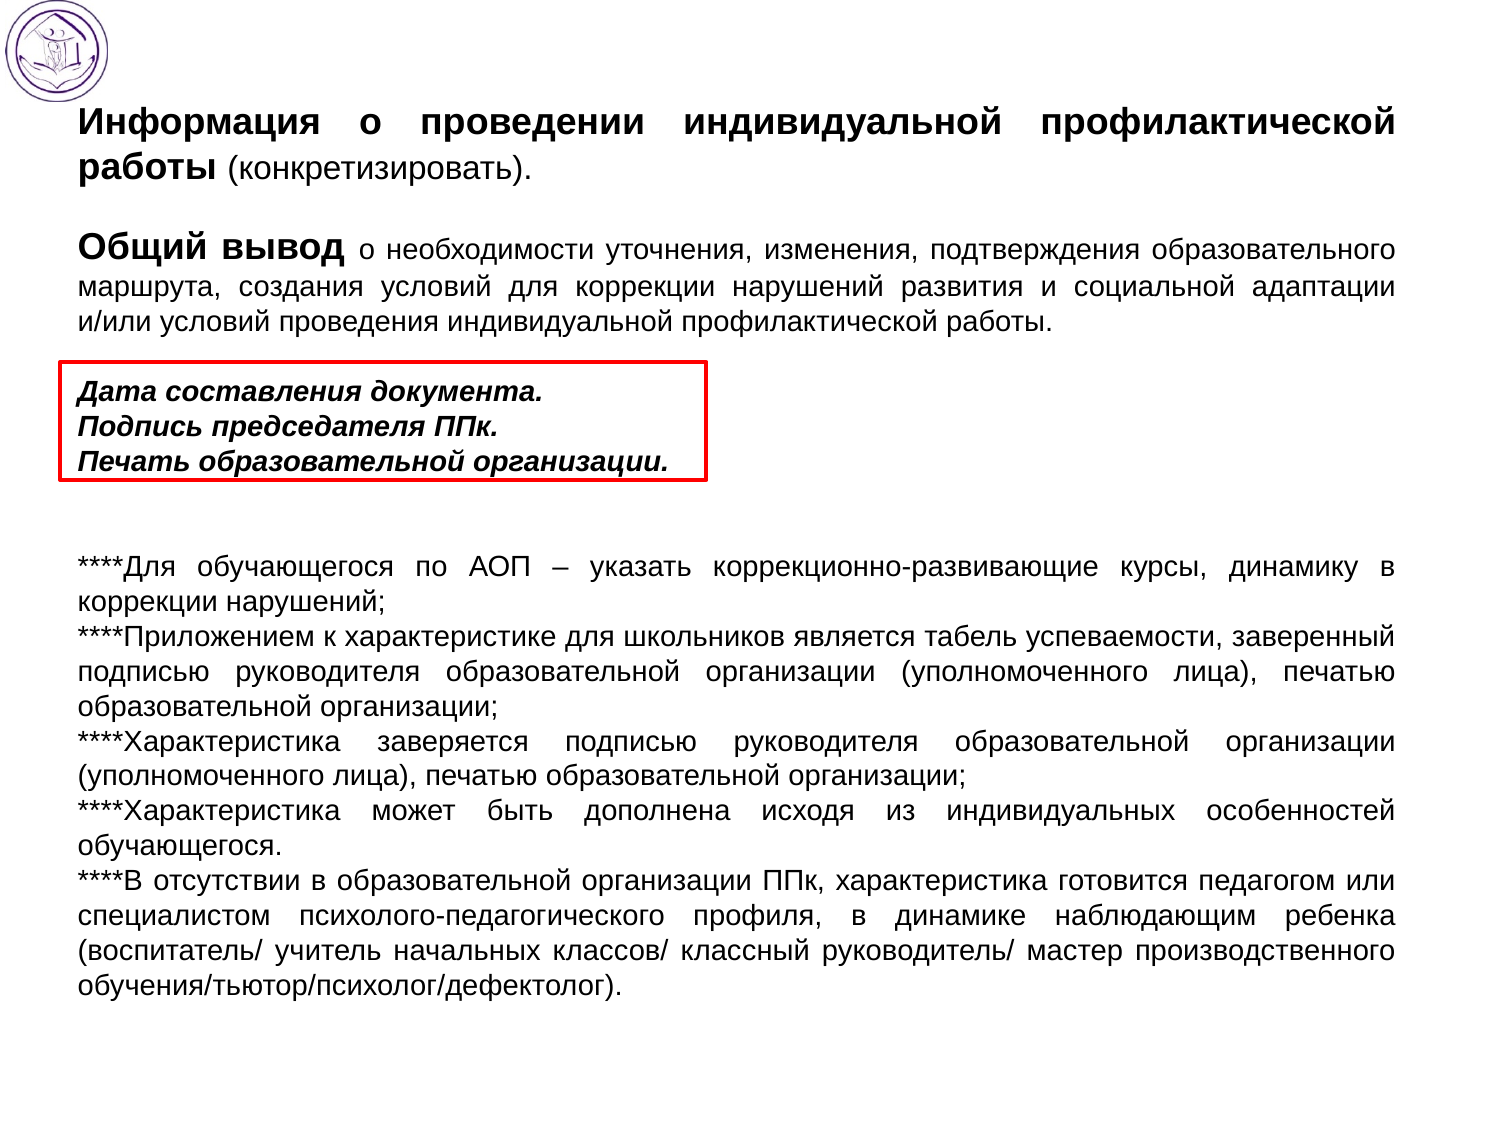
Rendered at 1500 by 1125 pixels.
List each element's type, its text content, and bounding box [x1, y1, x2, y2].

picture [5, 0, 108, 102]
text_box [58, 360, 708, 482]
text_box Информация о проведении индивидуальной профилактической работы (конкретизировать). Общий вывод о необходимости уточнения, изменения, подтверждения образовательного маршрута, создания условий для коррекции нарушений развития и социальной адаптации и/или условий проведения индивидуальной профилактической работы. Дата составления документа. Подпись председателя ППк. Печать образовательной организации. ****Для обучающегося по АОП – указать коррекционно-развивающие курсы, динамику в коррекции нарушений; ****Приложением к характеристике для школьников является табель успеваемости, заверенный подписью руководителя образовательной организации (уполномоченного лица), печатью образовательной организации; ****Характеристика заверяется подписью руководителя образовательной организации (уполномоченного лица), печатью образовательной организации; ****Характеристика может быть дополнена исходя из индивидуальных особенностей обучающегося. ****В отсутствии в образовательной организации ППк, характеристика готовится педагогом или специалистом психолого-педагогического профиля, в динамике наблюдающим ребенка (воспитатель/ учитель начальных классов/ классный руководитель/ мастер производственного обучения/тьютор/психолог/дефектолог). [62, 89, 1412, 1009]
